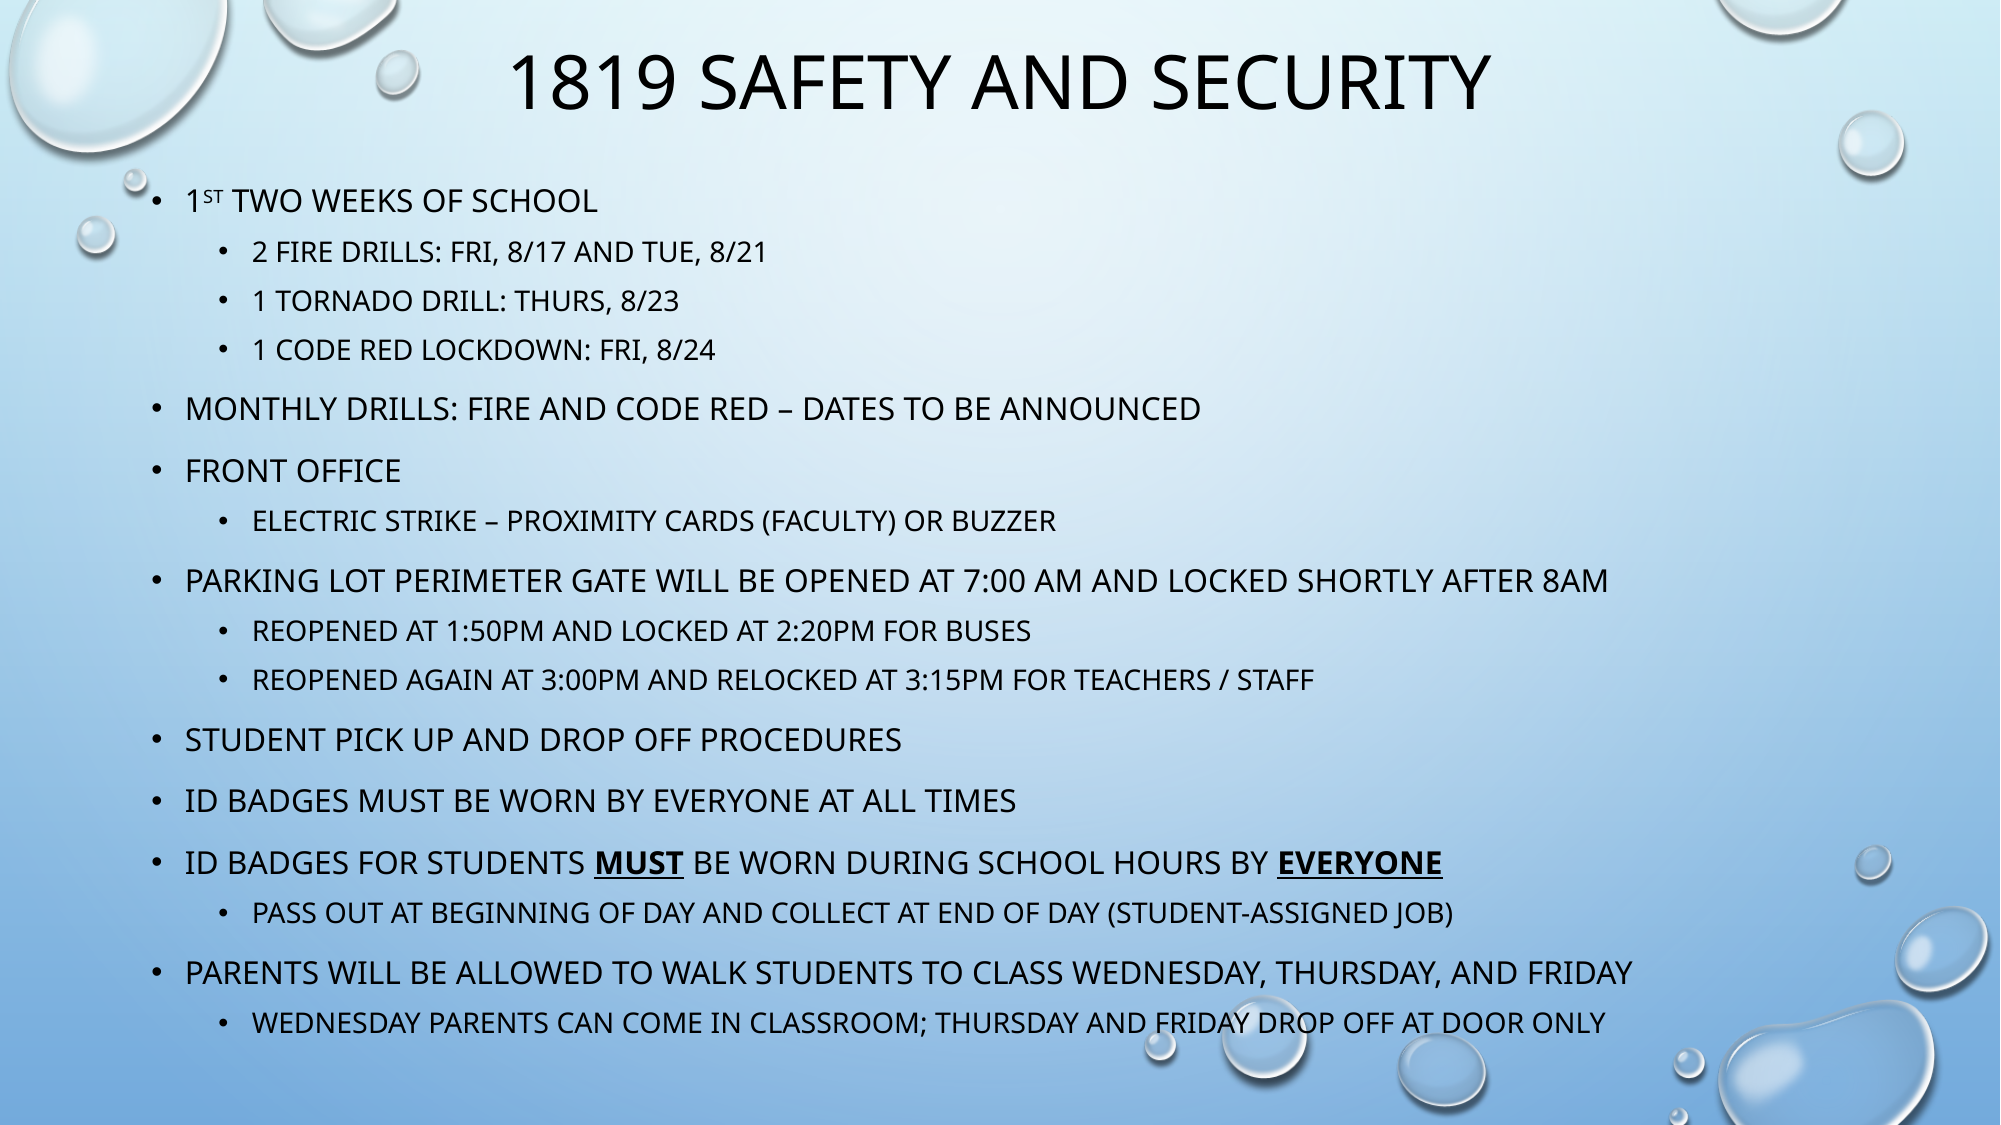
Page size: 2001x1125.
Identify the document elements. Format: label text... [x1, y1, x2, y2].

title 1819 safety and security [149, 32, 1851, 138]
picture [0, 0, 2000, 1125]
list 1st two weeks of school 2 fire drills: fri, 8/17 and tue, 8/21 1 tornado drill: thurs, 8/23 1 Code red lockdown: fri, 8/24 Monthly drills: fire and code red – dates to be announced Front office Electric strike – proximity cards (faculty) or buzzer Parking lot perimeter gate will be opened at 7:00 am and locked shortly after 8am reopened at 1:50pm and locked at 2:20pm for buses reopened again at 3:00pm and relocked at 3:15pm for teachers / staff Student pick up and drop off procedures Id badges must be worn by everyone at all times id badges for students must be worn during school hours by everyone pass out at beginning of day and Collect at end of day (student-assigned job) Parents will be allowed to walk students to class Wednesday, Thursday, and Friday Wednesday parents can come In classroom; Thursday and Friday drop off at door only [136, 166, 1837, 1053]
